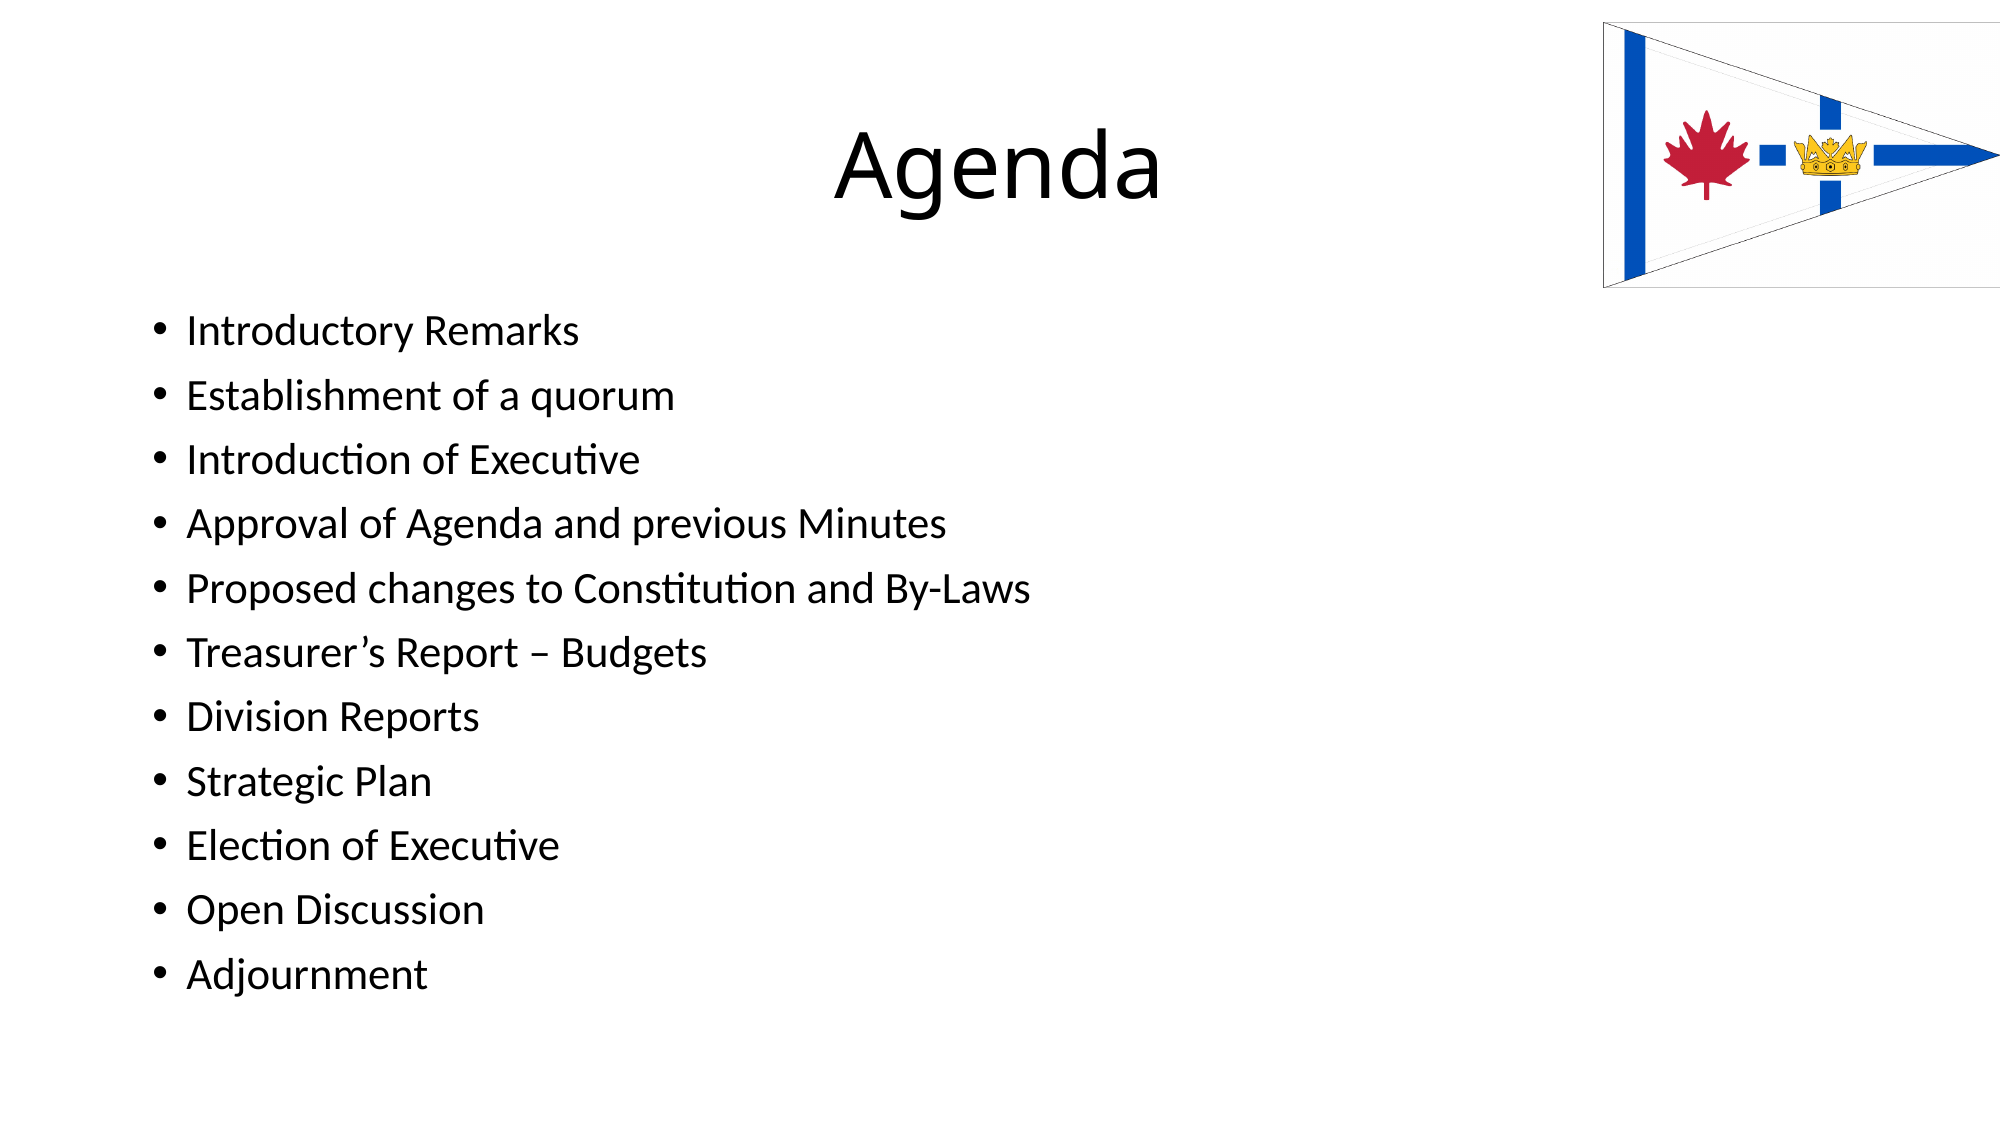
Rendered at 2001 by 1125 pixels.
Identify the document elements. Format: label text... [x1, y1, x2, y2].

picture [1603, 22, 2000, 288]
title Agenda [137, 59, 1863, 278]
list Introductory Remarks Establishment of a quorum Introduction of Executive Approval of Agenda and previous Minutes Proposed changes to Constitution and By-Laws Treasurer’s Report – Budgets Division Reports Strategic Plan Election of Executive Open Discussion Adjournment [137, 299, 1863, 1014]
